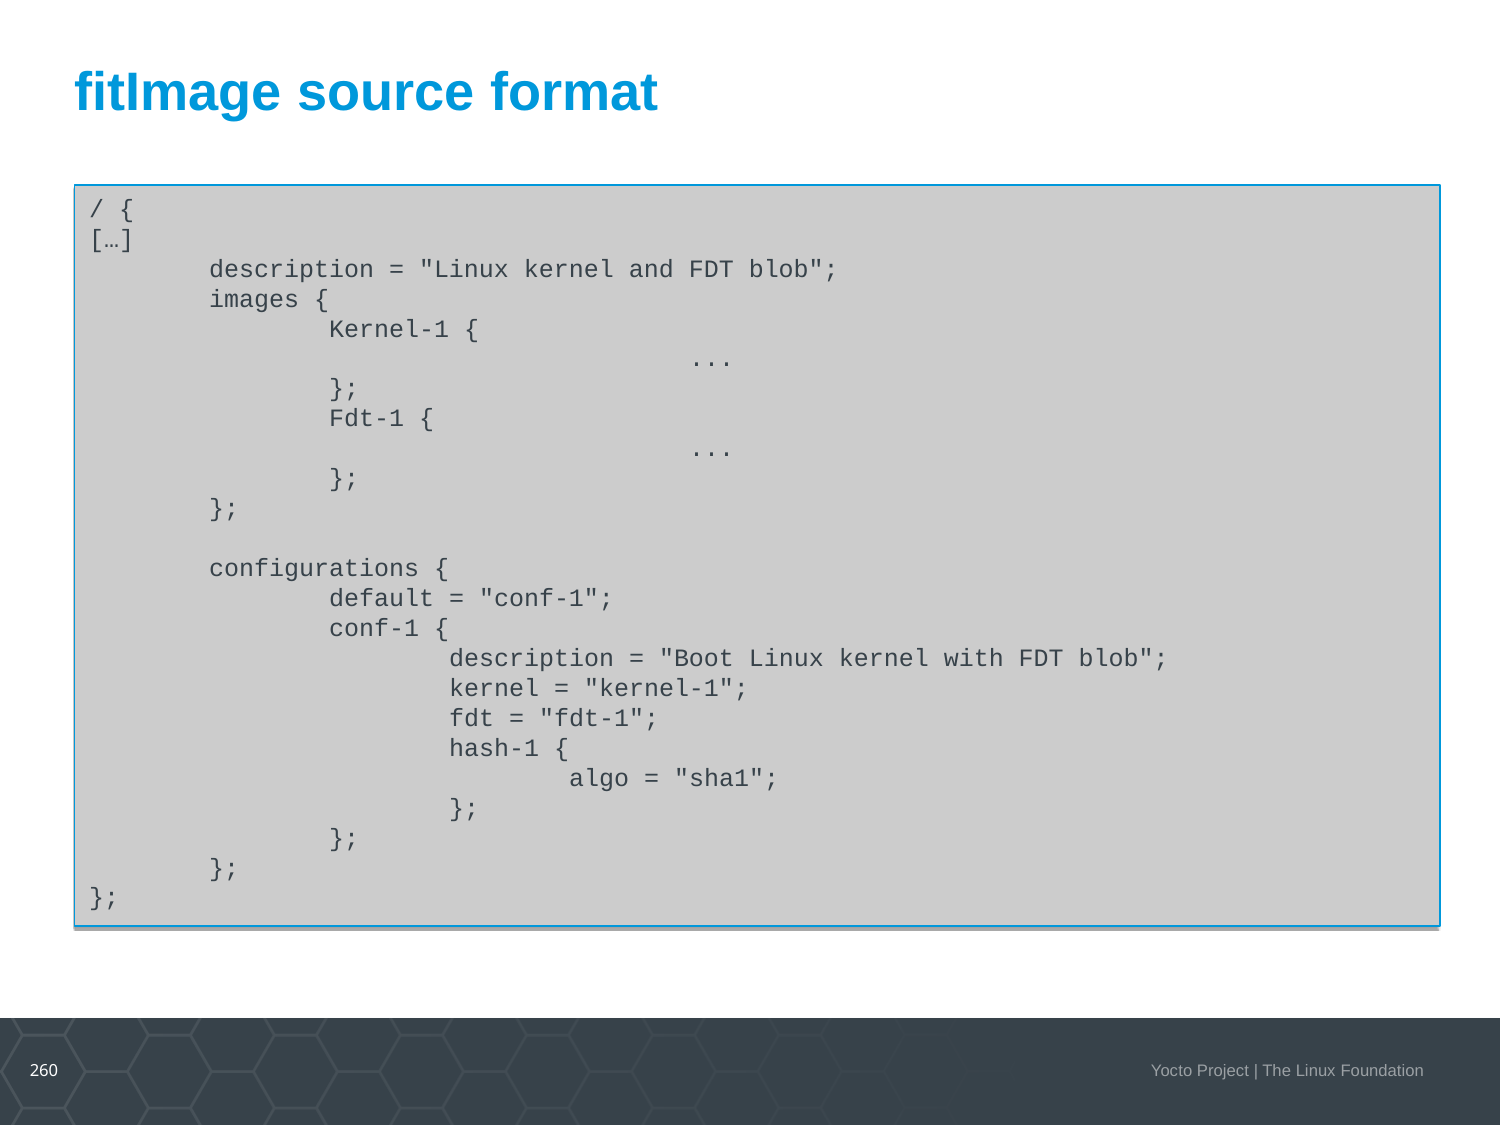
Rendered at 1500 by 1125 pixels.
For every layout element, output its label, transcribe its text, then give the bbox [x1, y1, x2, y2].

text_box fitImage source format [74, 67, 1424, 213]
text_box [70, 41, 1421, 945]
picture [0, 0, 1500, 1125]
text_box / { […] description = "Linux kernel and FDT blob"; images { Kernel-1 { ... }; Fdt-1 { ... }; }; configurations { default = "conf-1"; conf-1 { description = "Boot Linux kernel with FDT blob"; kernel = "kernel-1"; fdt = "fdt-1"; hash-1 { algo = "sha1"; }; }; }; }; [74, 184, 1440, 927]
